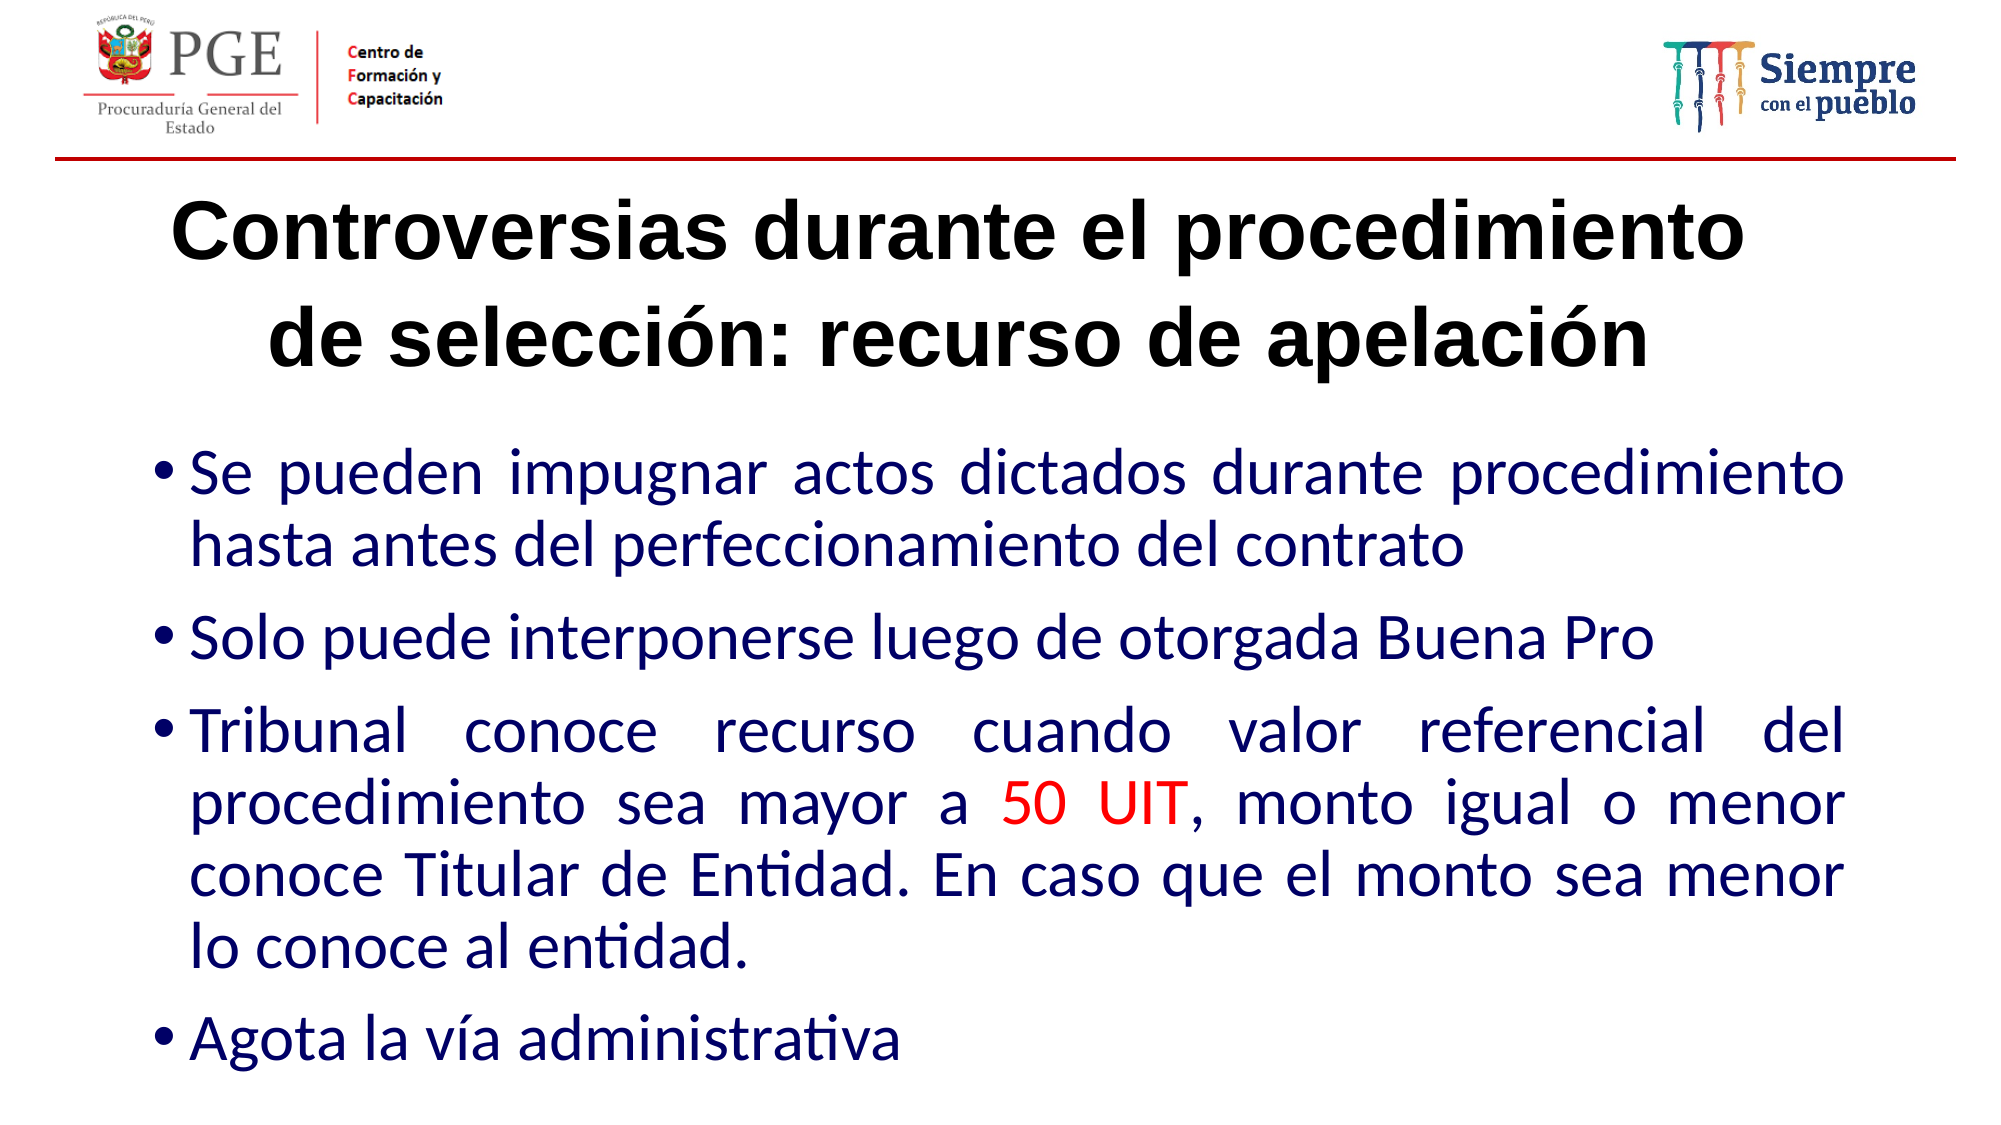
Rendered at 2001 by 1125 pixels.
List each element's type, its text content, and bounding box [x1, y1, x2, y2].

title Controversias durante el procedimiento de selección: recurso de apelación [96, 206, 1822, 347]
picture [1651, 29, 1925, 139]
list Se pueden impugnar actos dictados durante procedimiento hasta antes del perfeccionamiento del contrato Solo puede interponerse luego de otorgada Buena Pro Tribunal conoce recurso cuando valor referencial del procedimiento sea mayor a 50 UIT, monto igual o menor conoce Titular de Entidad. En caso que el monto sea menor lo conoce al entidad. Agota la vía administrativa [137, 437, 1863, 1018]
picture [71, 7, 467, 149]
